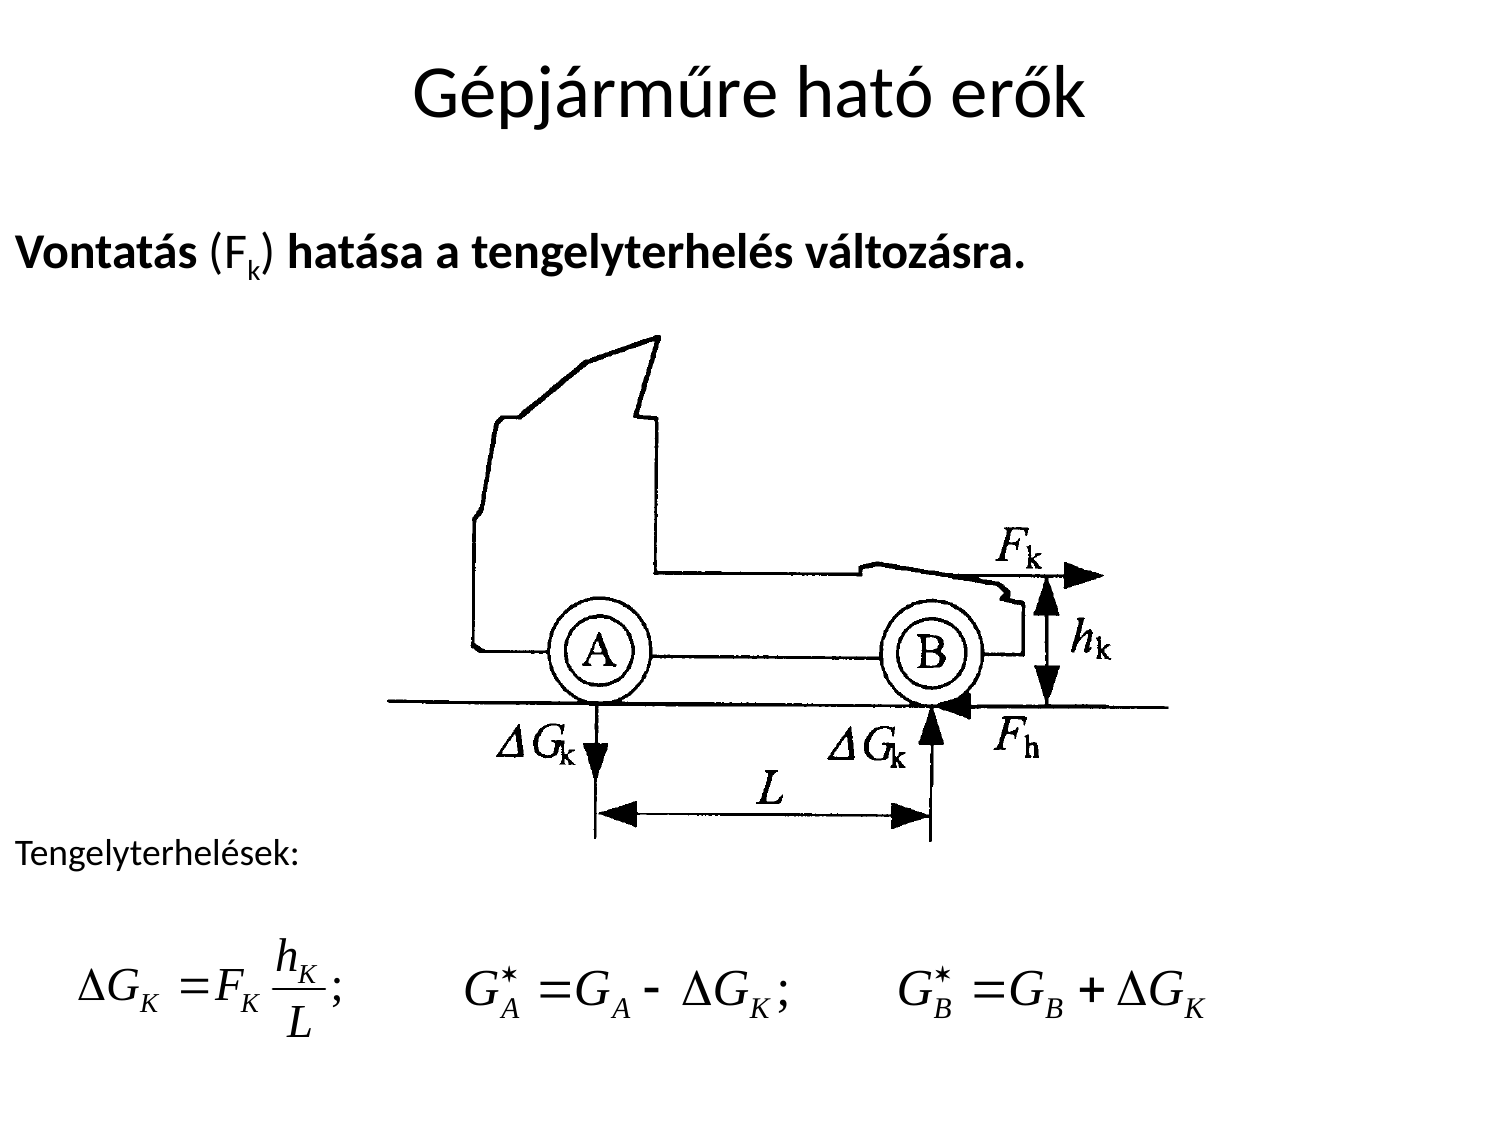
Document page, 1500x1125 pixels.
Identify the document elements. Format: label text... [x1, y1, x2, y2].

picture [313, 316, 1187, 868]
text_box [890, 948, 1218, 1032]
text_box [70, 925, 352, 1049]
text_box Tengelyterhelések: [0, 820, 434, 880]
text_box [456, 948, 798, 1032]
text_box Gépjárműre ható erők [74, 35, 1425, 153]
text_box Vontatás (Fk) hatása a tengelyterhelés változásra. [0, 210, 1500, 294]
